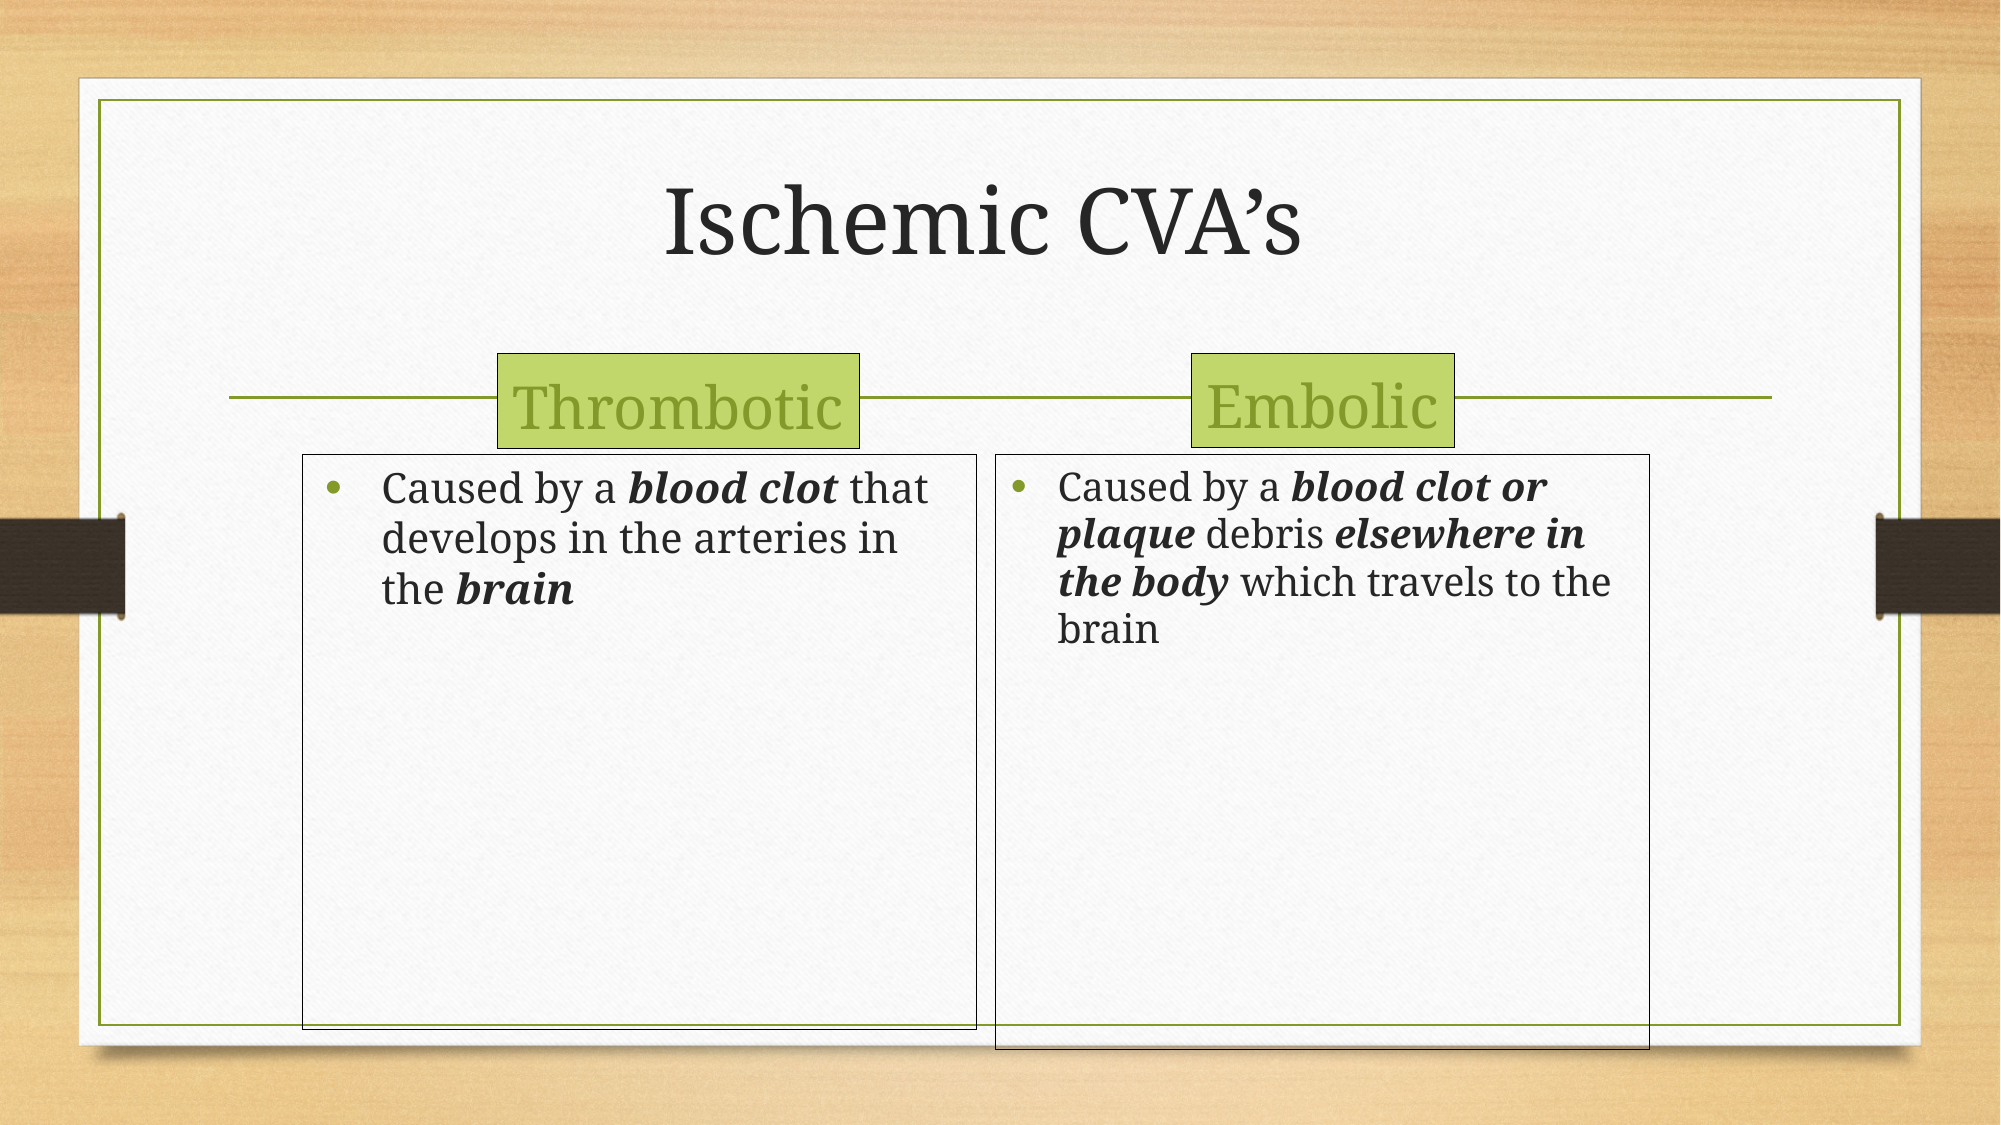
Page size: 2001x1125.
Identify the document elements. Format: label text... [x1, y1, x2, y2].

list Thrombotic [497, 353, 860, 449]
title Ischemic CVA’s [438, 111, 1554, 325]
list Embolic [1191, 353, 1455, 448]
list Caused by a blood clot that develops in the arteries in the brain [302, 454, 977, 1030]
list Caused by a blood clot or plaque debris elsewhere in the body which travels to the brain [995, 454, 1650, 1050]
picture [0, 0, 2001, 1125]
